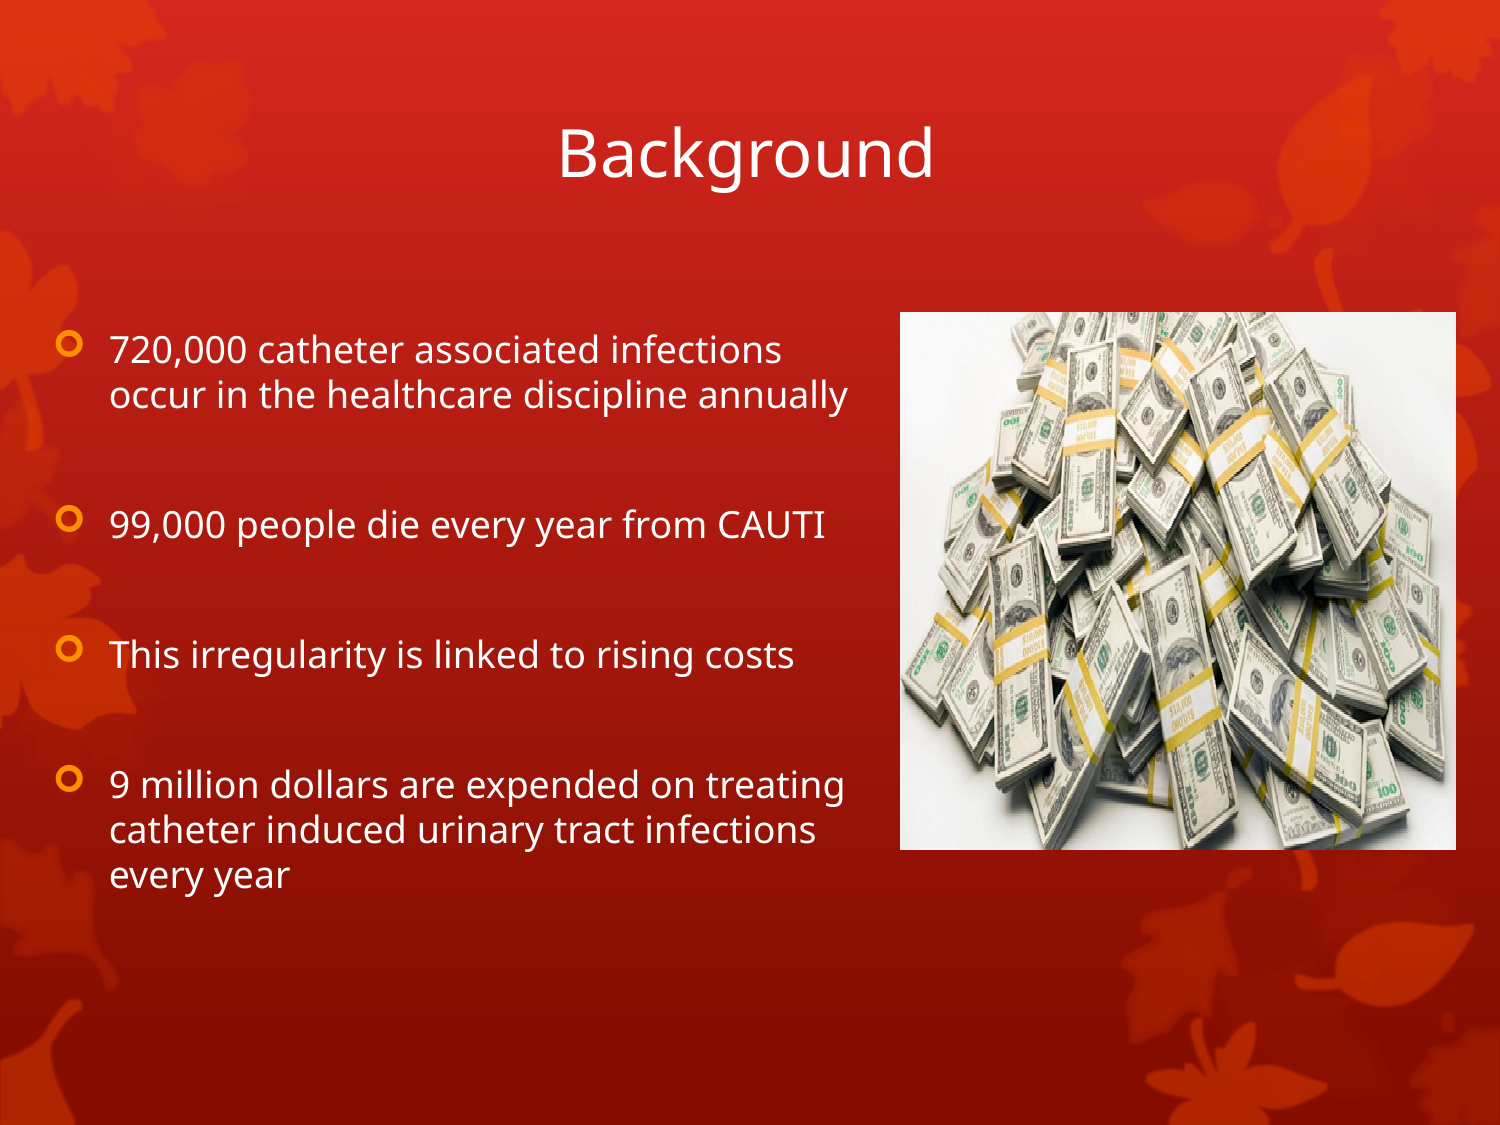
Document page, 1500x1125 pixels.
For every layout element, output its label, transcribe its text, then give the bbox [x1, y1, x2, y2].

list 720,000 catheter associated infections occur in the healthcare discipline annually 99,000 people die every year from CAUTI This irregularity is linked to rising costs 9 million dollars are expended on treating catheter induced urinary tract infections every year [37, 262, 900, 1025]
picture [899, 311, 1457, 851]
title Background [162, 75, 1332, 227]
